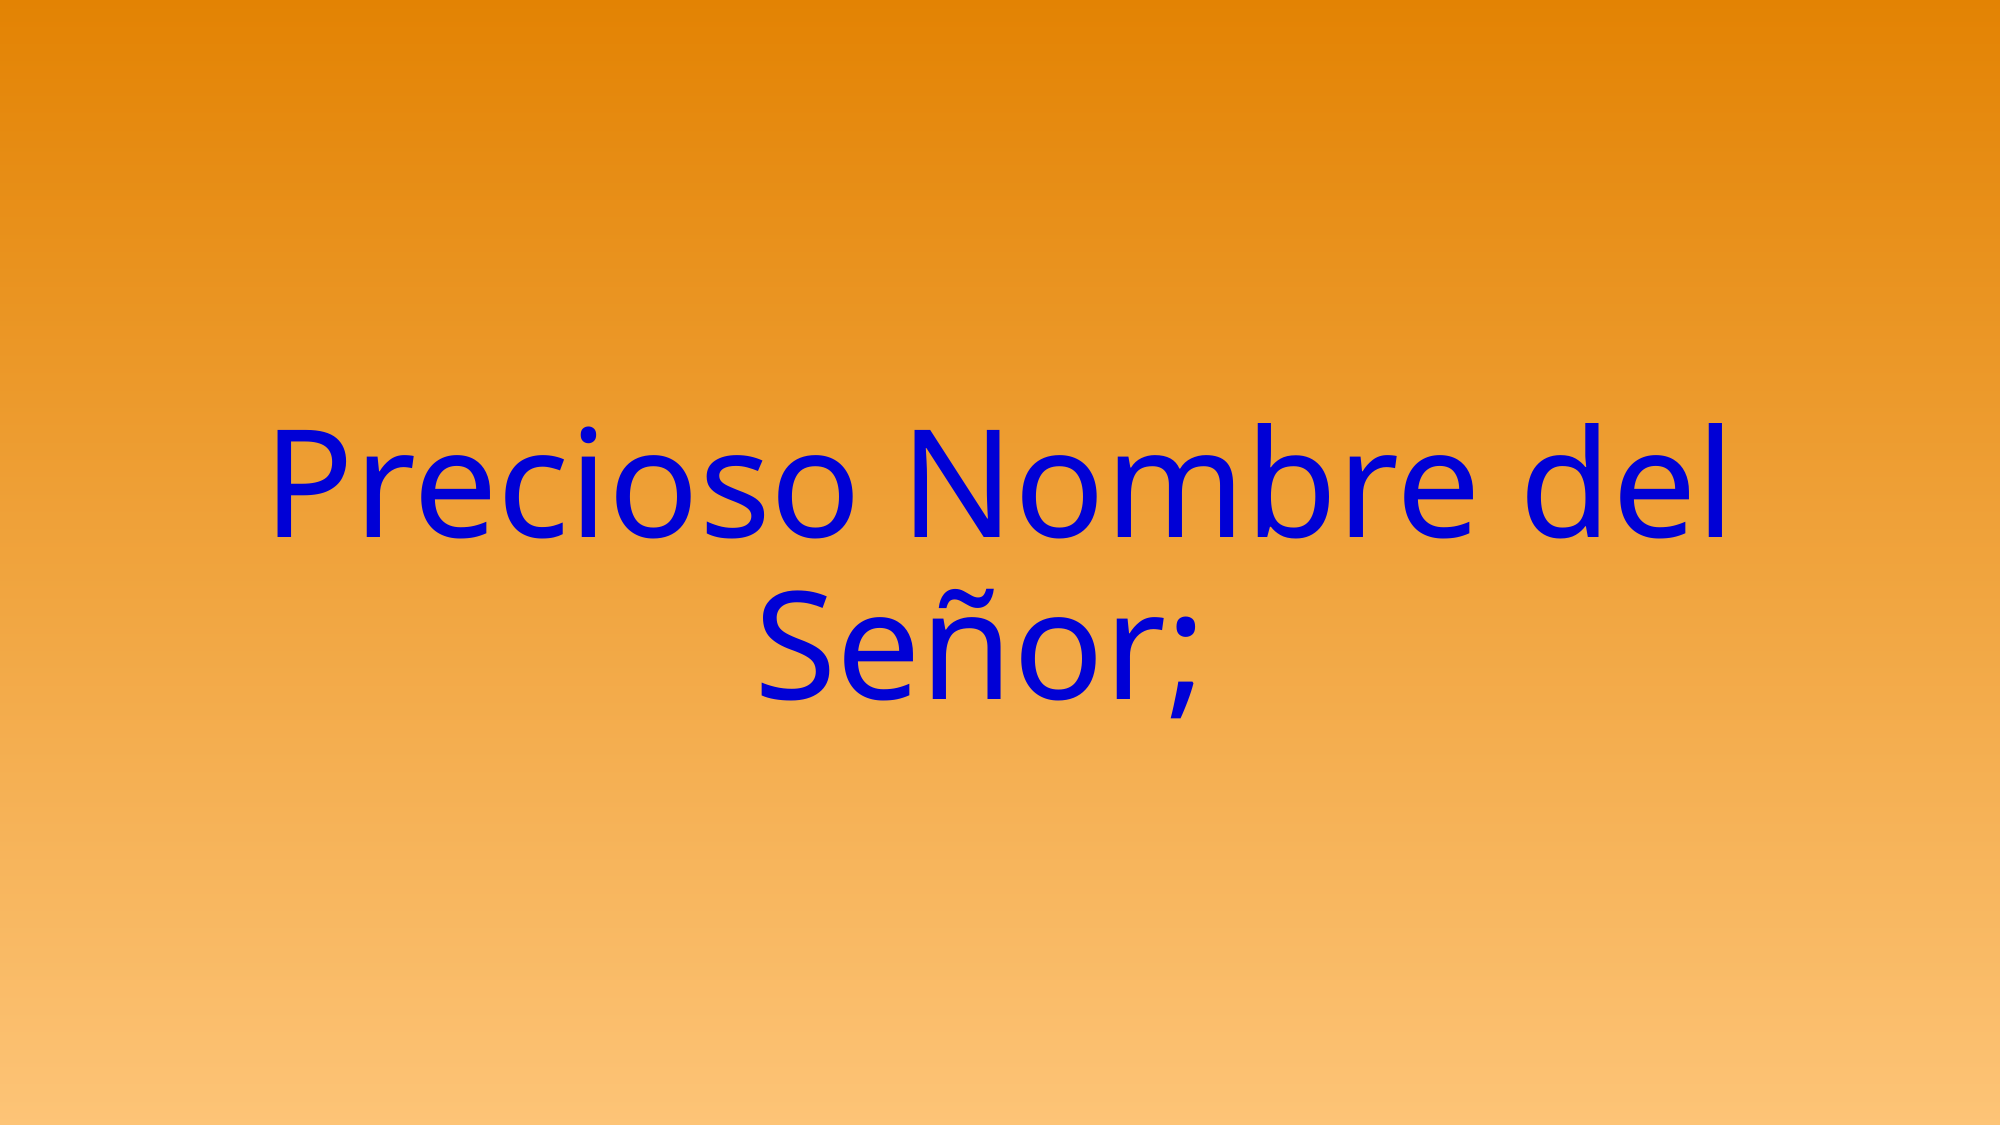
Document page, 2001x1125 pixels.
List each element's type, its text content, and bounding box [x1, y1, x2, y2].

title Precioso Nombre del Señor; [139, 385, 1861, 740]
